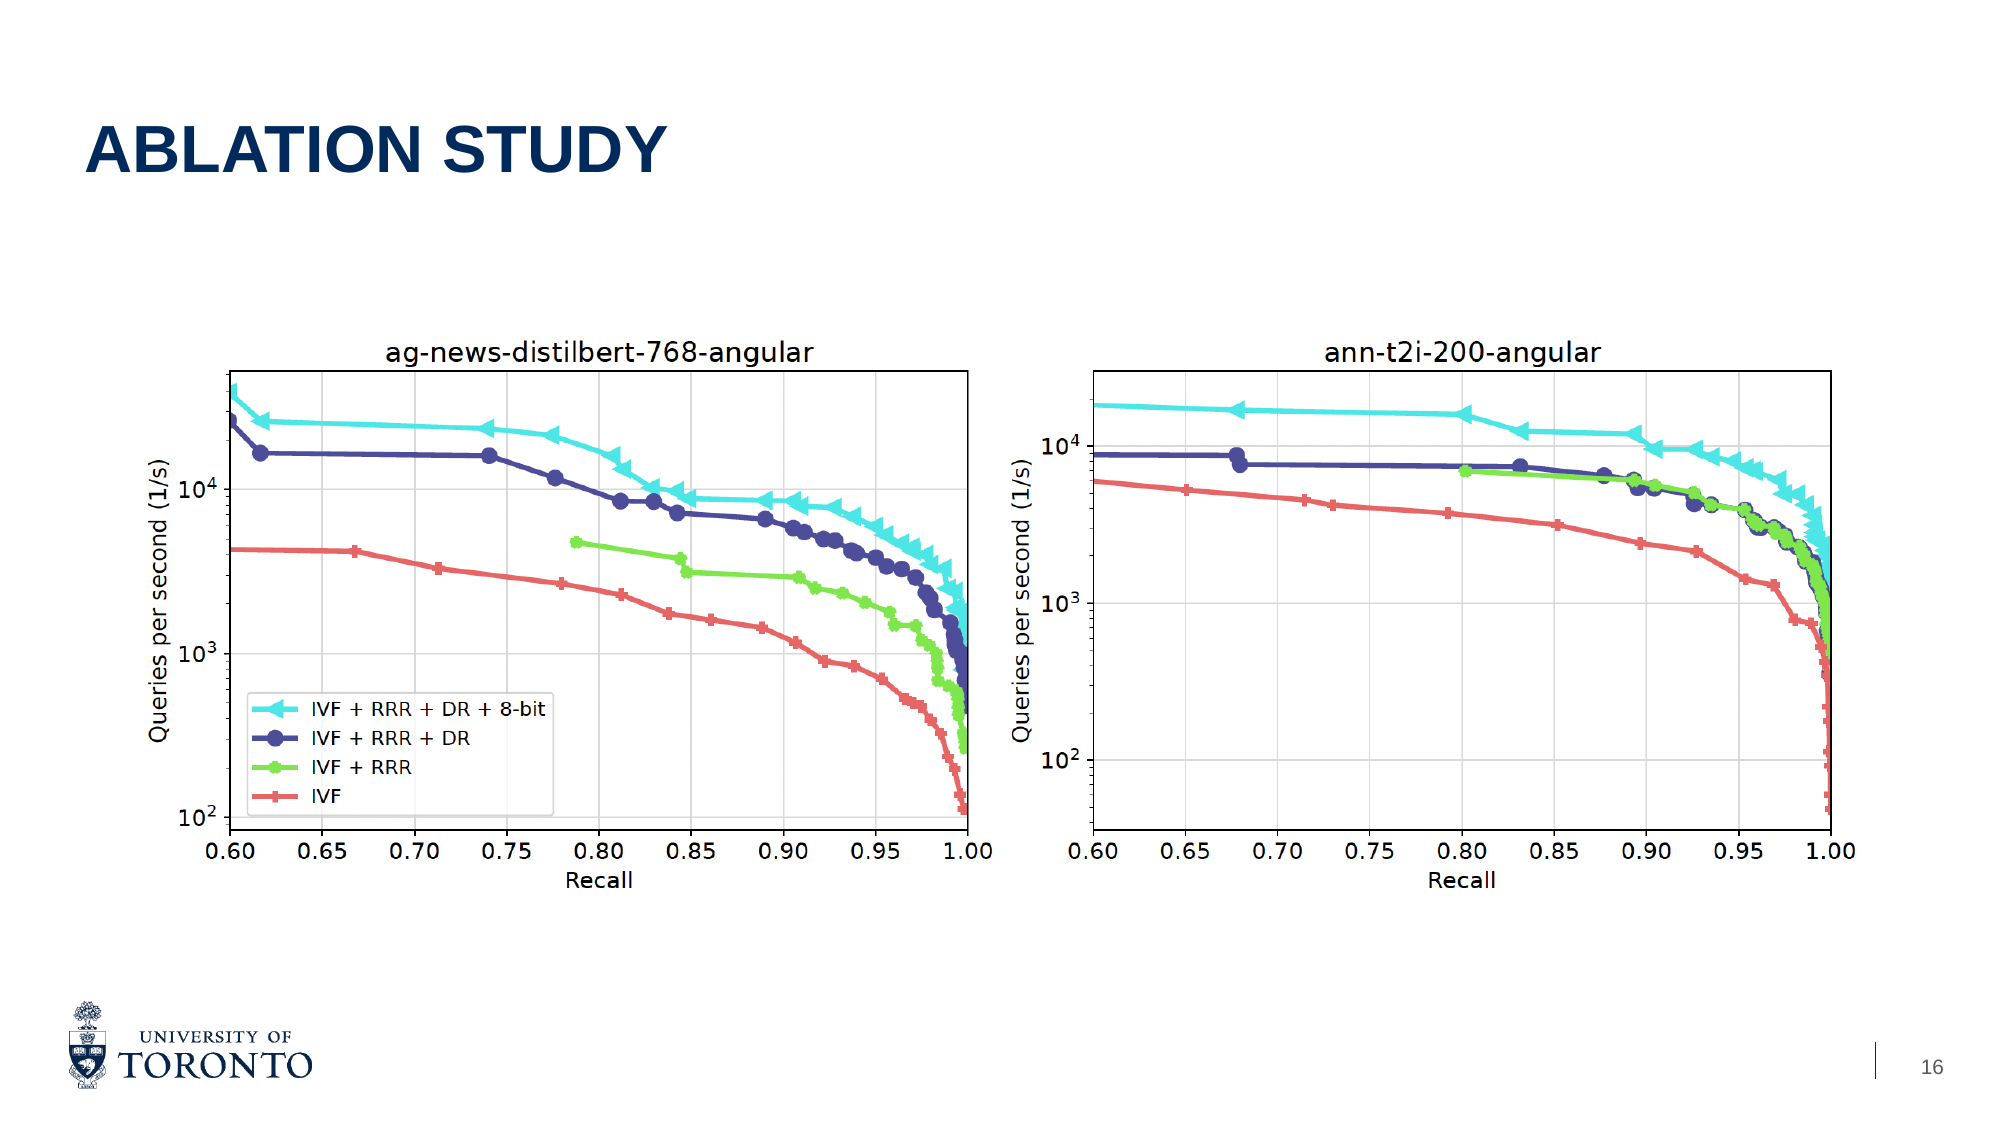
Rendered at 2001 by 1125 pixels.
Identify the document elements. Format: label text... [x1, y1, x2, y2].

picture [133, 307, 1866, 913]
title Ablation study [69, 50, 1630, 195]
slide_number 16 [1896, 1036, 1969, 1097]
picture [69, 1001, 312, 1089]
